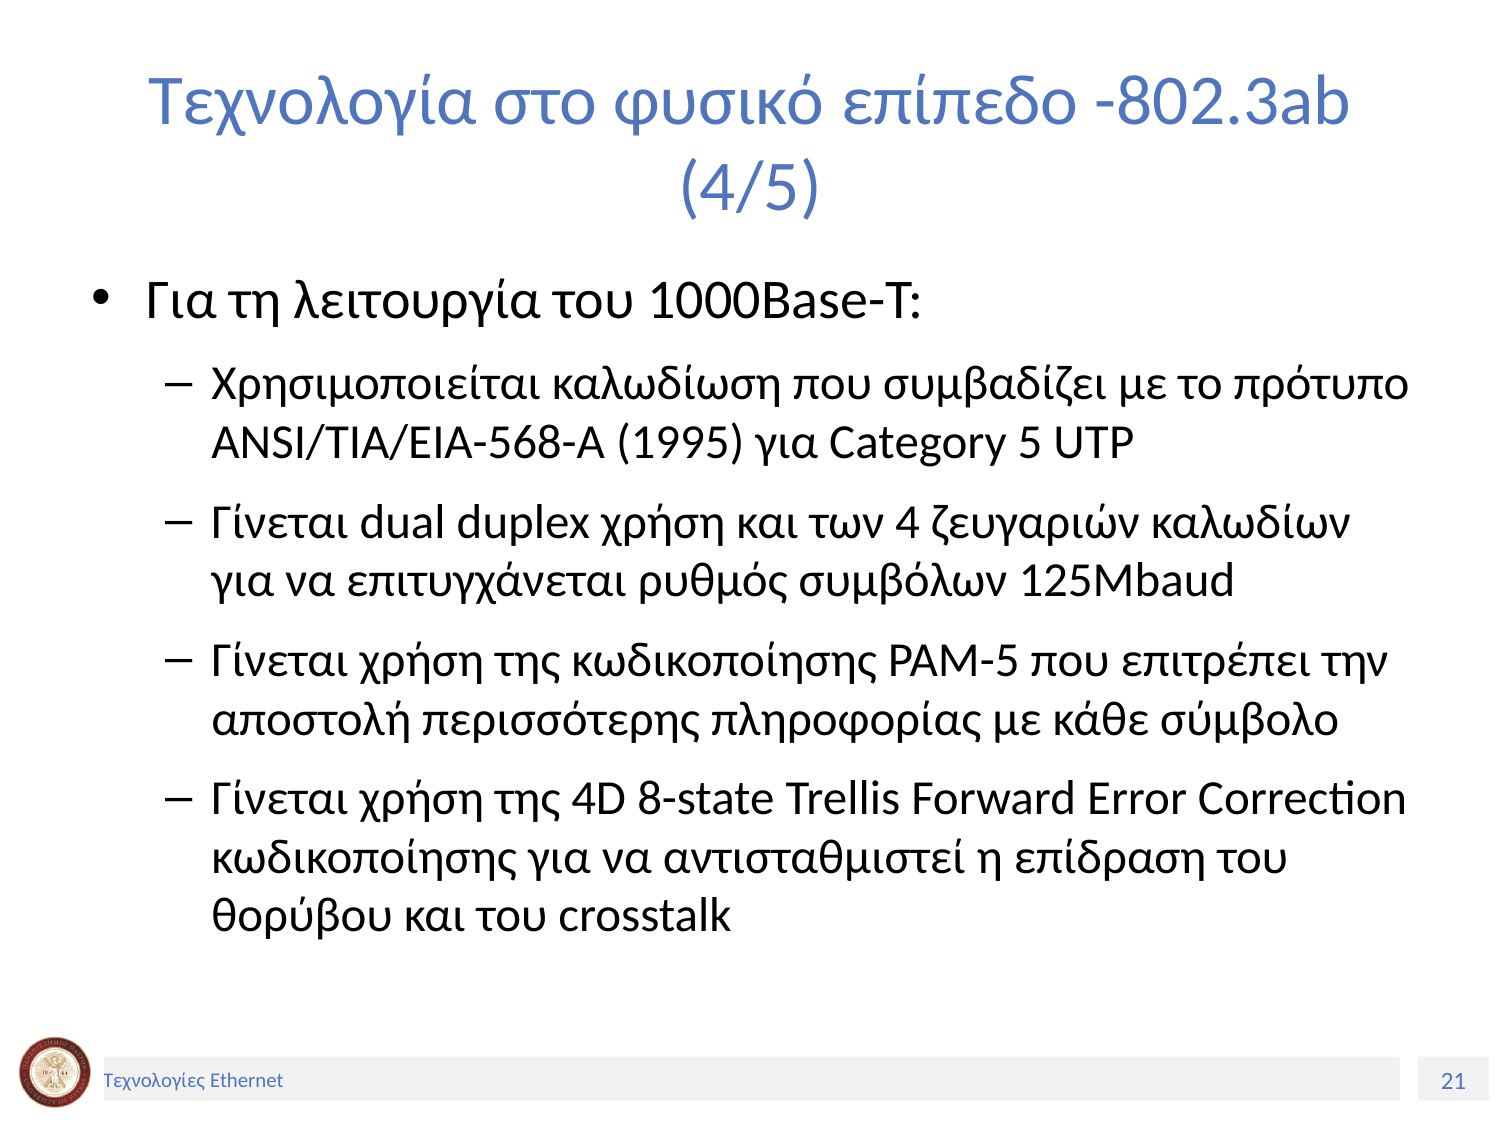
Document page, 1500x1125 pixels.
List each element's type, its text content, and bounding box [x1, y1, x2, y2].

picture [5, 1023, 104, 1121]
list Για τη λειτουργία του 1000Base-T: Χρησιμοποιείται καλωδίωση που συμβαδίζει με το πρότυπο ANSI/TIA/EIA-568-A (1995) για Category 5 UTP Γίνεται dual duplex χρήση και των 4 ζευγαριών καλωδίων για να επιτυγχάνεται ρυθμός συμβόλων 125Mbaud Γίνεται χρήση της κωδικοποίησης PAM-5 που επιτρέπει την αποστολή περισσότερης πληροφορίας με κάθε σύμβολο Γίνεται χρήση της 4D 8-state Trellis Forward Error Correction κωδικοποίησης για να αντισταθμιστεί η επίδραση του θορύβου και του crosstalk [76, 255, 1427, 998]
title Τεχνολογία στο φυσικό επίπεδο -802.3ab (4/5) [75, 45, 1425, 233]
